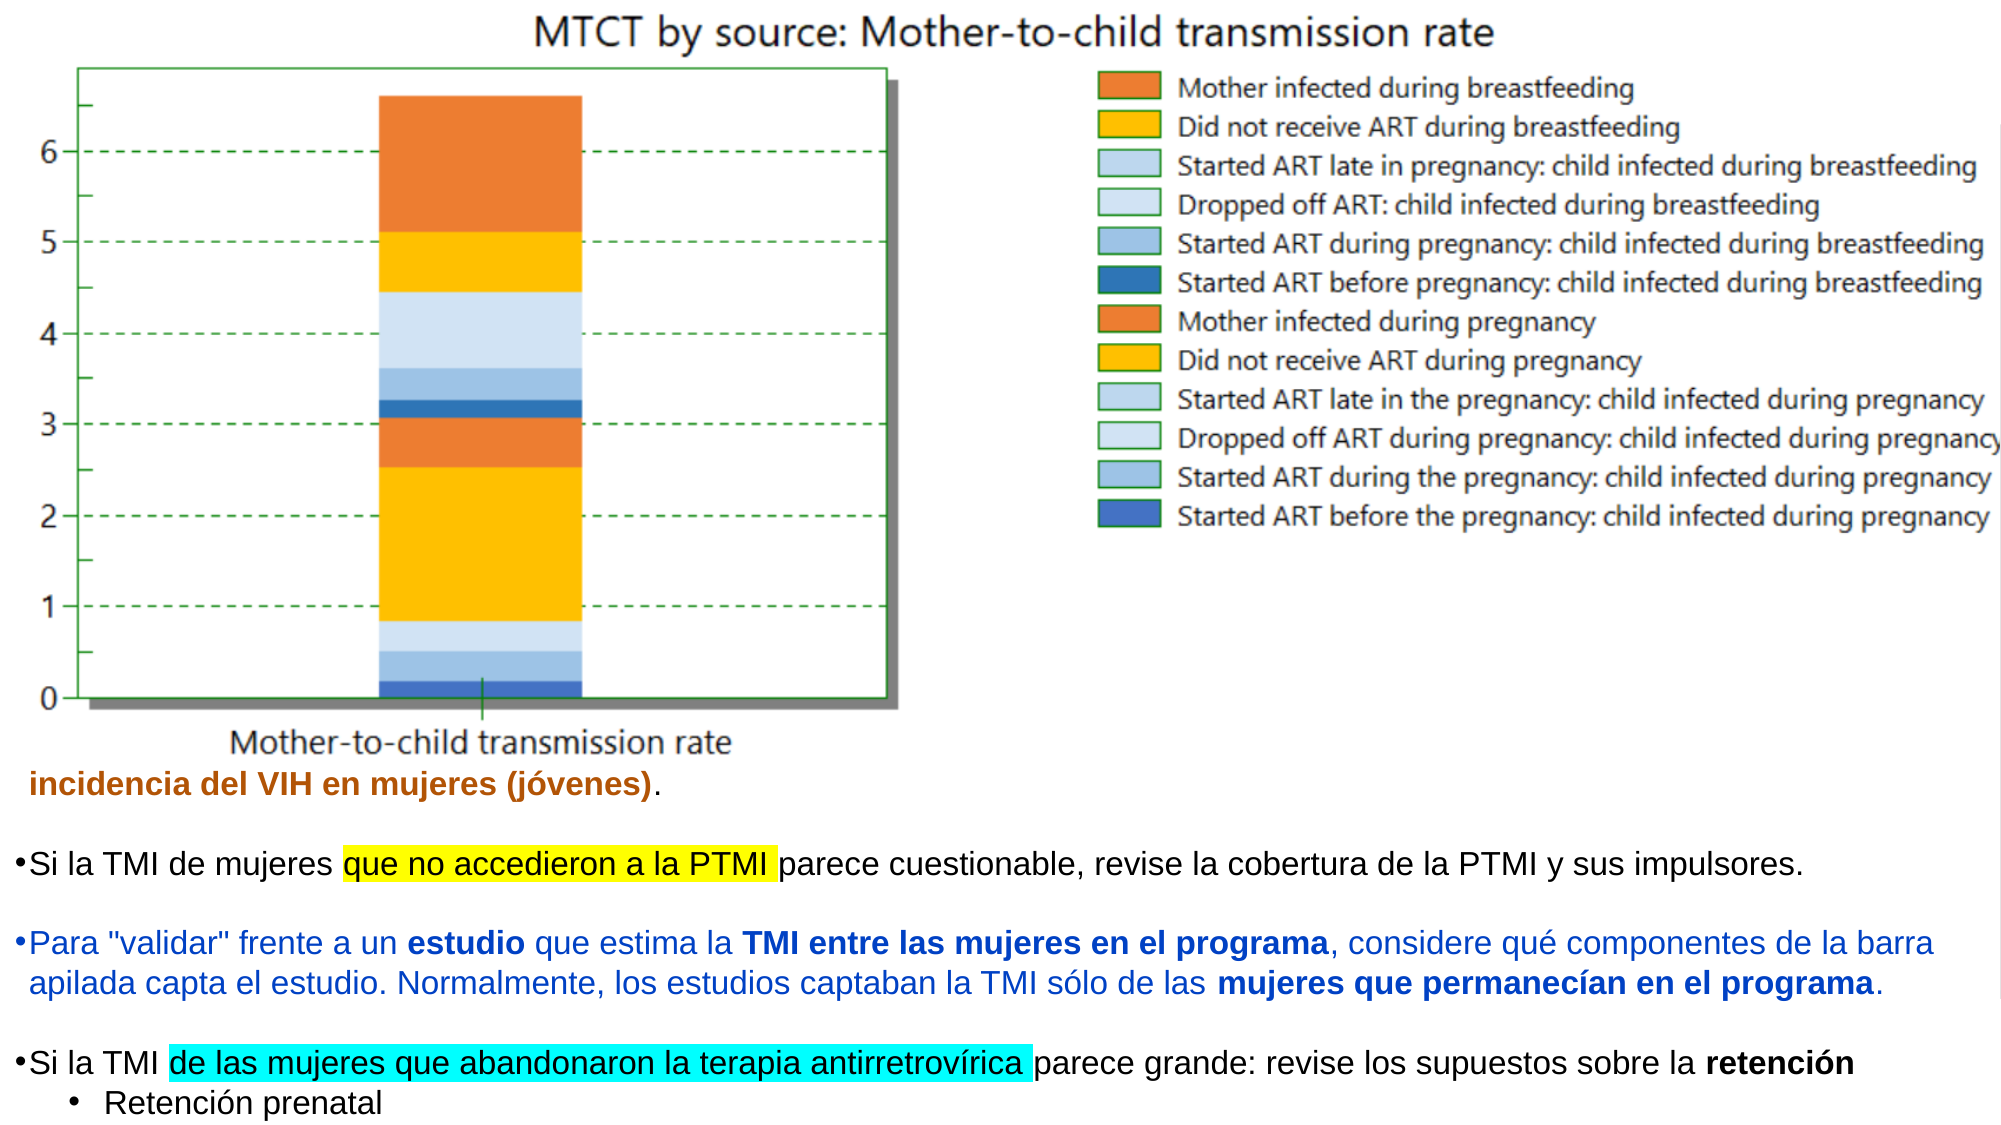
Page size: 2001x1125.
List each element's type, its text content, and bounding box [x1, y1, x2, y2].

text_box Si la TMI de madres recién infectadas durante el embarazo o la lactancia parece cuestionable, revise la estimación de la incidencia del VIH en mujeres (jóvenes). Si la TMI de mujeres que no accedieron a la PTMI parece cuestionable, revise la cobertura de la PTMI y sus impulsores. Para "validar" frente a un estudio que estima la TMI entre las mujeres en el programa, considere qué componentes de la barra apilada capta el estudio. Normalmente, los estudios captaban la TMI sólo de las mujeres que permanecían en el programa. Si la TMI de las mujeres que abandonaron la terapia antirretrovírica parece grande: revise los supuestos sobre la retención Retención prenatal Abandono mensual postnatal durante la lactancia. [0, 765, 2000, 1125]
picture [0, 0, 2000, 765]
